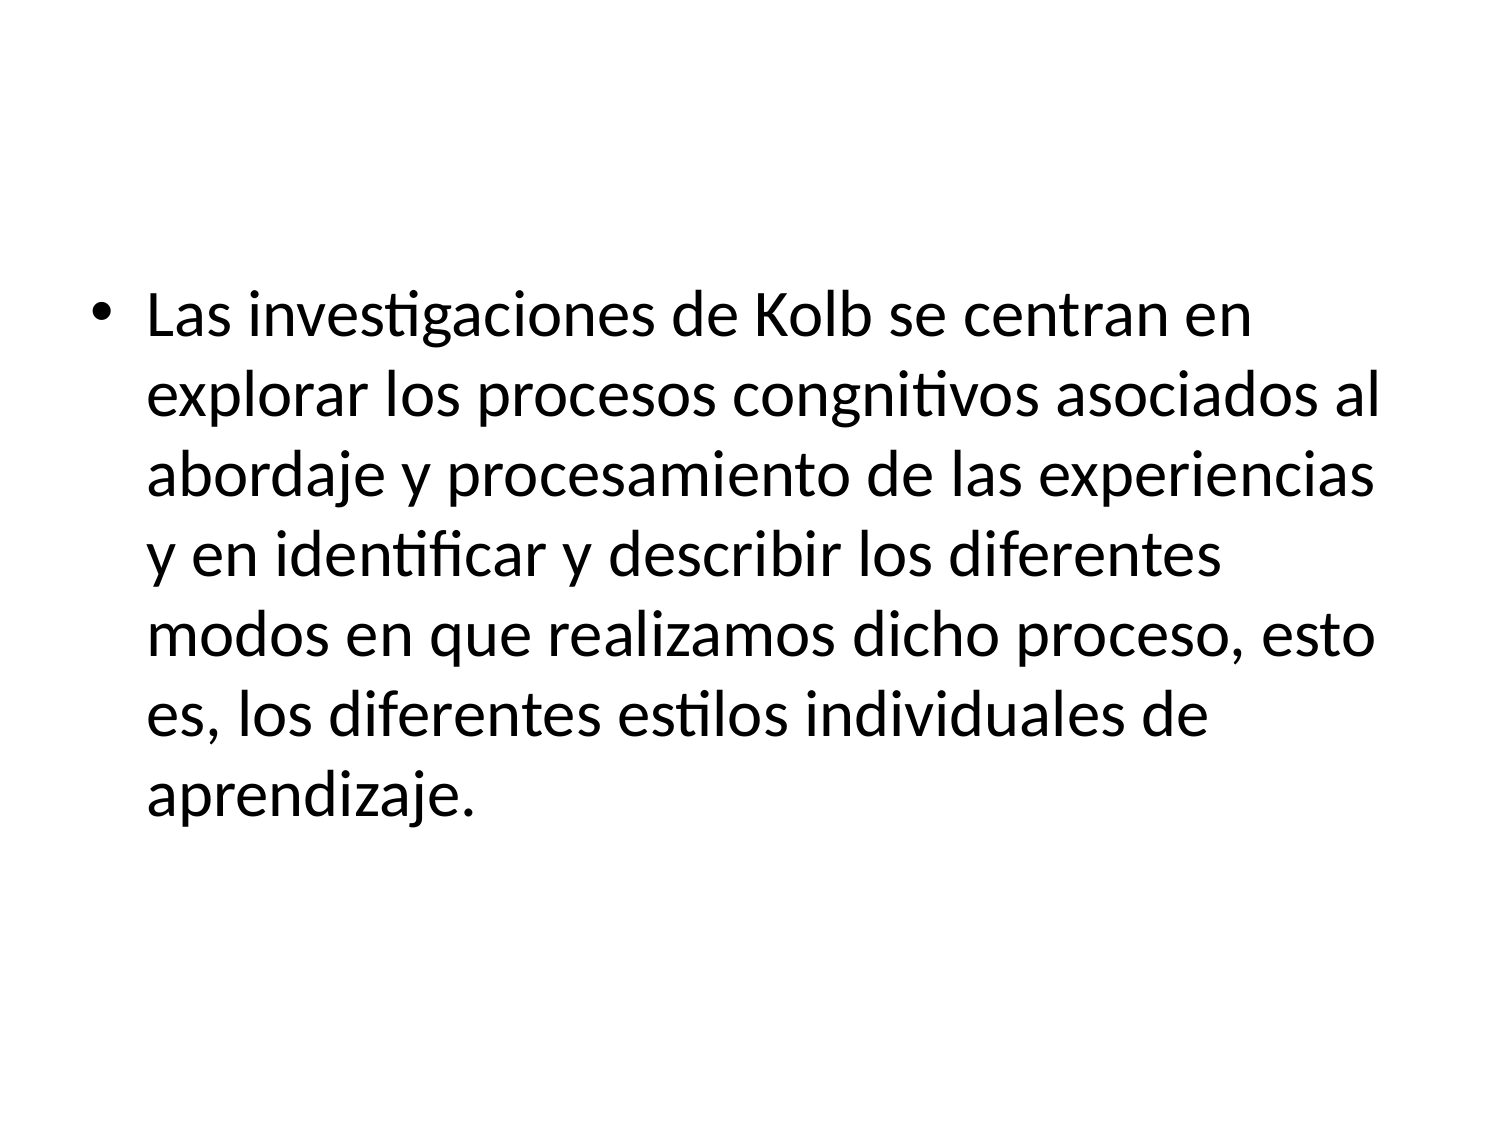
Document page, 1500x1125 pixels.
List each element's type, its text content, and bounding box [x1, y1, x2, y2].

list Las investigaciones de Kolb se centran en explorar los procesos congnitivos asociados al abordaje y procesamiento de las experiencias y en identificar y describir los diferentes modos en que realizamos dicho proceso, esto es, los diferentes estilos individuales de aprendizaje. [75, 262, 1425, 1005]
